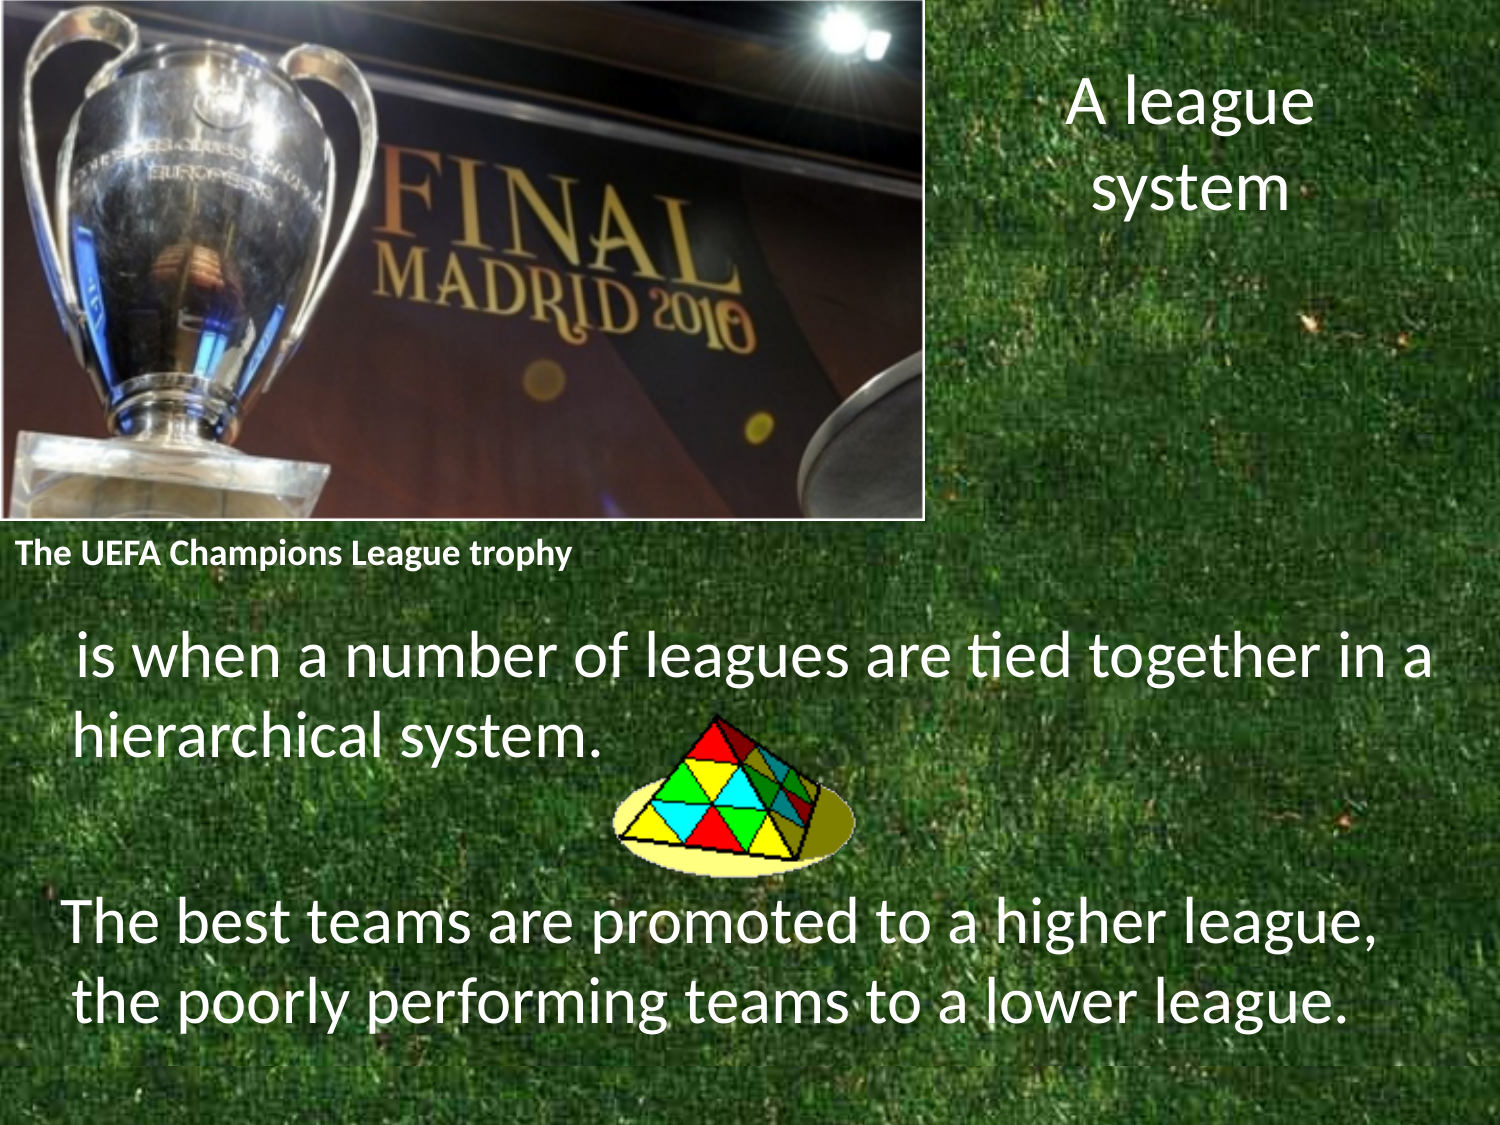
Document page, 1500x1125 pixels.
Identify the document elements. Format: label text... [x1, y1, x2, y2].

picture [597, 698, 866, 908]
title A league system [956, 45, 1425, 233]
text_box The UEFA Champions League trophy [0, 529, 599, 581]
picture [0, 0, 1500, 522]
list is when a number of leagues are tied together in a hierarchical system. The best teams are promoted to a higher league, the poorly performing teams to a lower league. [0, 416, 1500, 1125]
